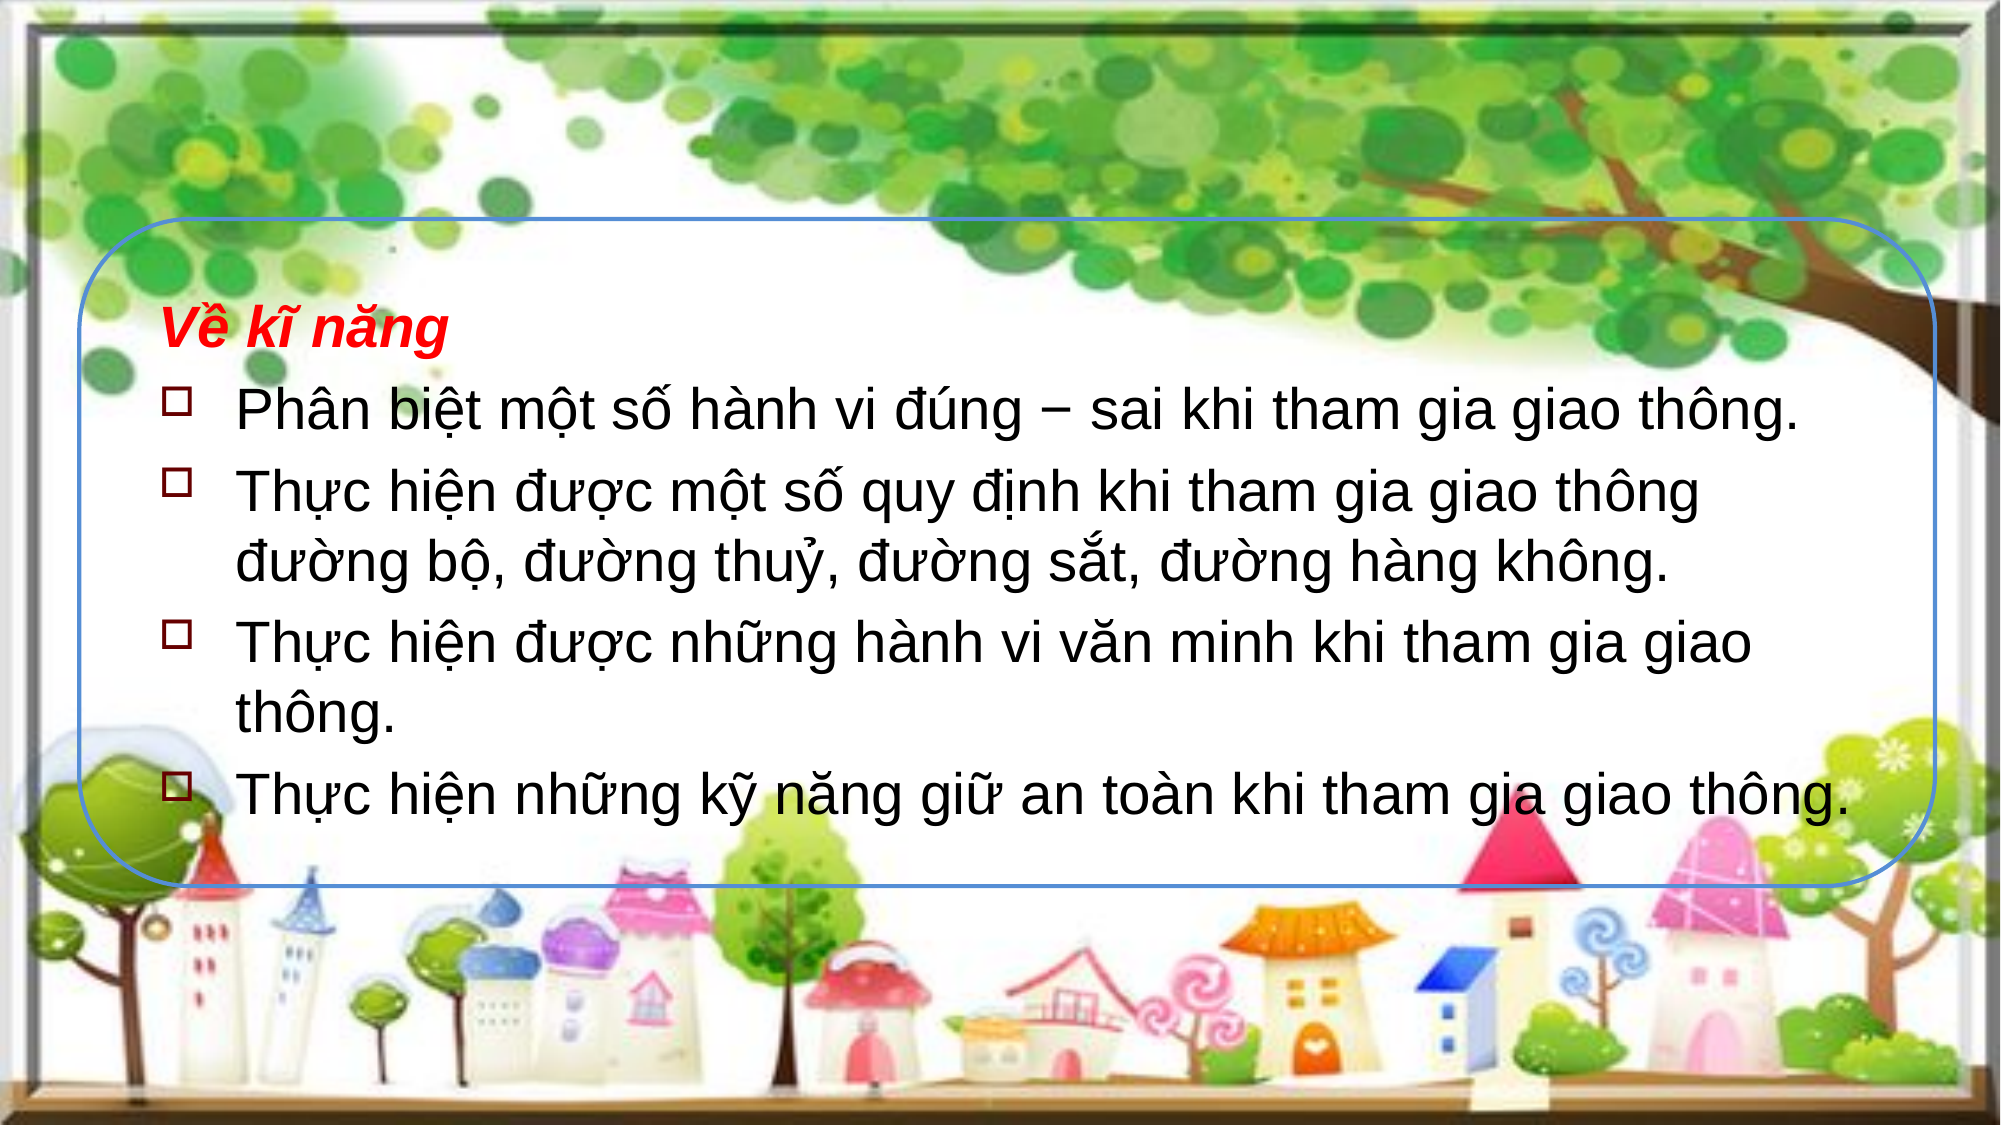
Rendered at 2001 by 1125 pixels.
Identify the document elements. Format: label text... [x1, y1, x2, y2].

text_box Về kĩ năng Phân biệt một số hành vi đúng − sai khi tham gia giao thông. Thực hiện được một số quy định khi tham gia giao thông đường bộ, đường thuỷ, đường sắt, đường hàng không. Thực hiện được những hành vi văn minh khi tham gia giao thông. Thực hiện những kỹ năng giữ an toàn khi tham gia giao thông. [144, 282, 1871, 834]
picture [0, 0, 2001, 1125]
text_box [77, 216, 1938, 889]
